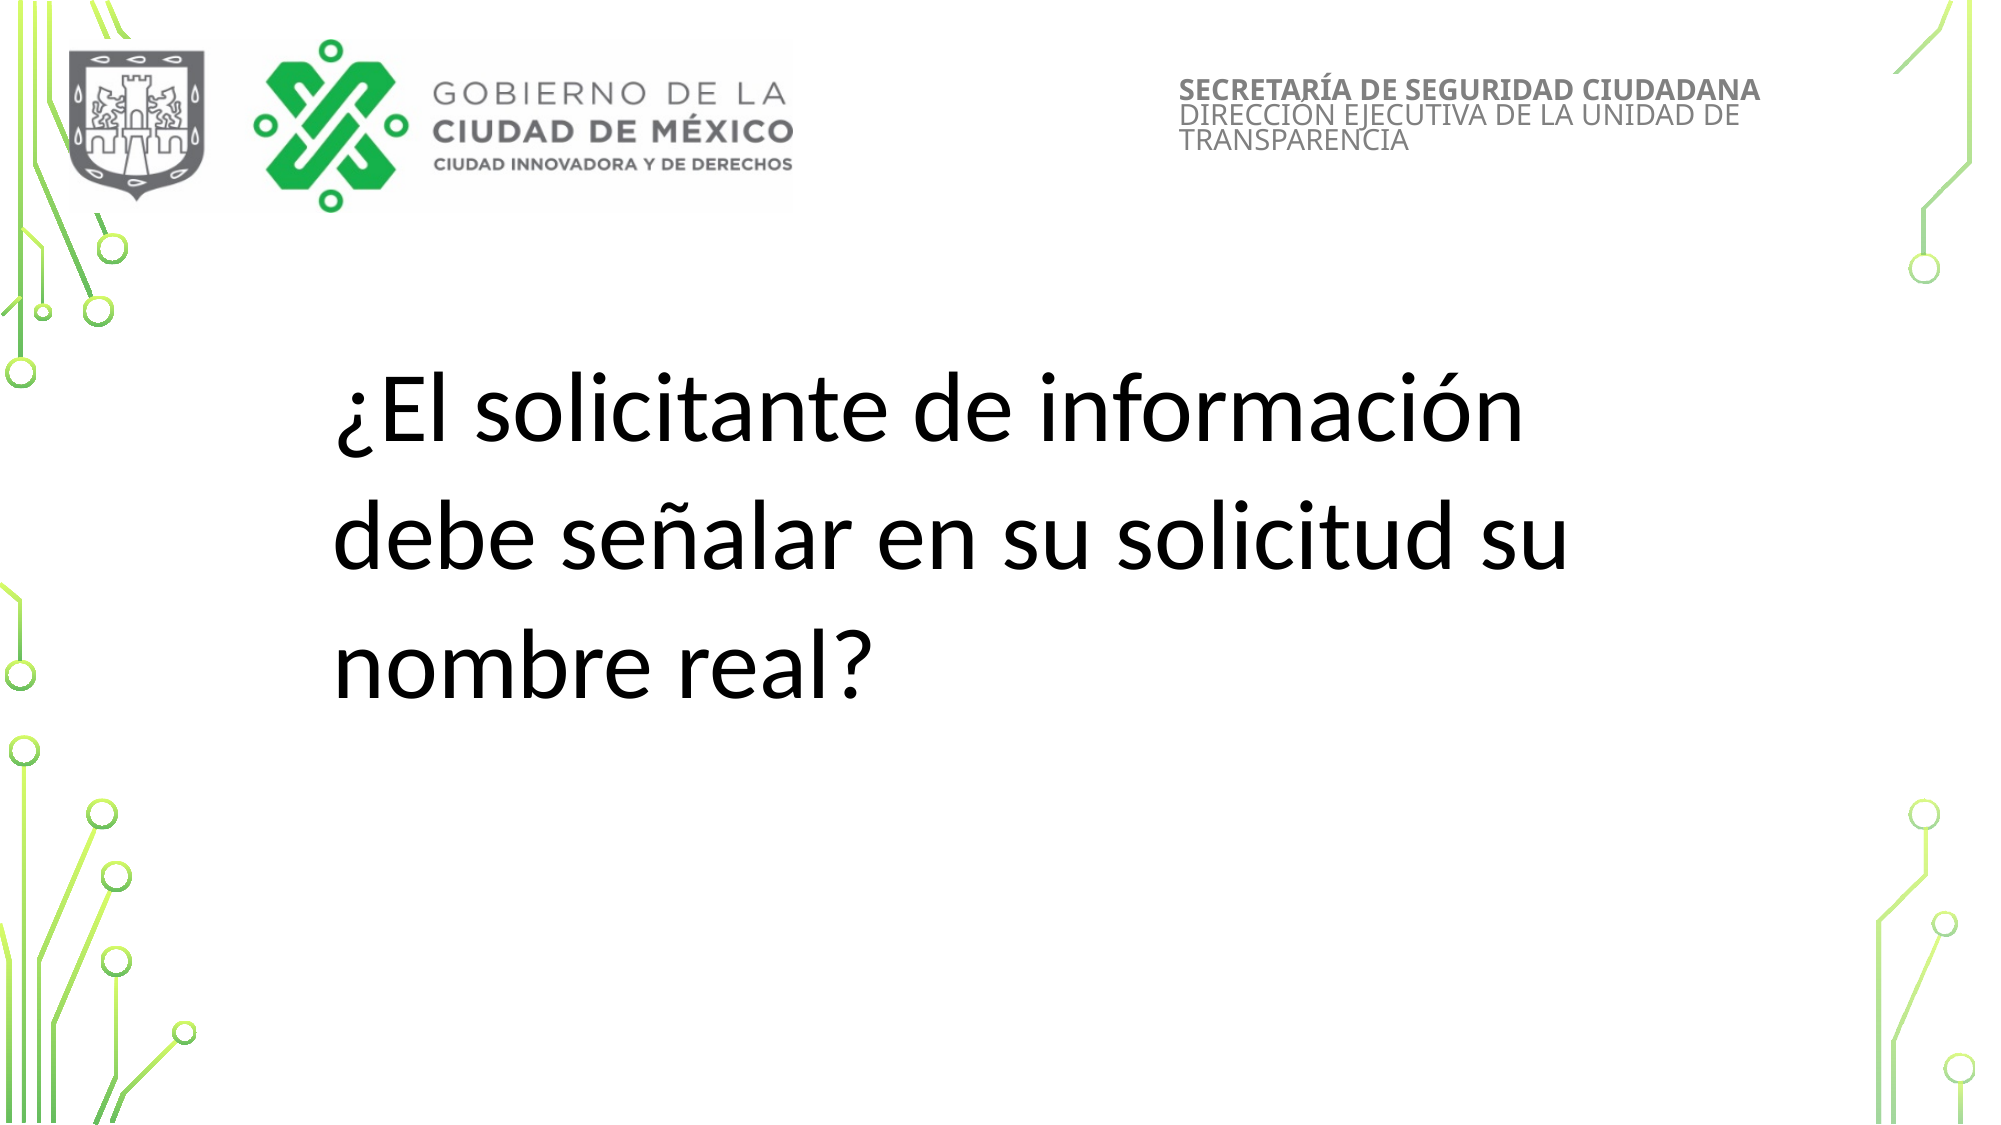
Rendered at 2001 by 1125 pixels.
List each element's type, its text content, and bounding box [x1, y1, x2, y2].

picture [69, 39, 793, 213]
text_box SECRETARÍA DE SEGURIDAD CIUDADANA DIRECCIÓN EJECUTIVA DE LA UNIDAD DE TRANSPARENCIA [1163, 74, 1941, 190]
text_box ¿El solicitante de información debe señalar en su solicitud su nombre real? [318, 325, 1707, 726]
